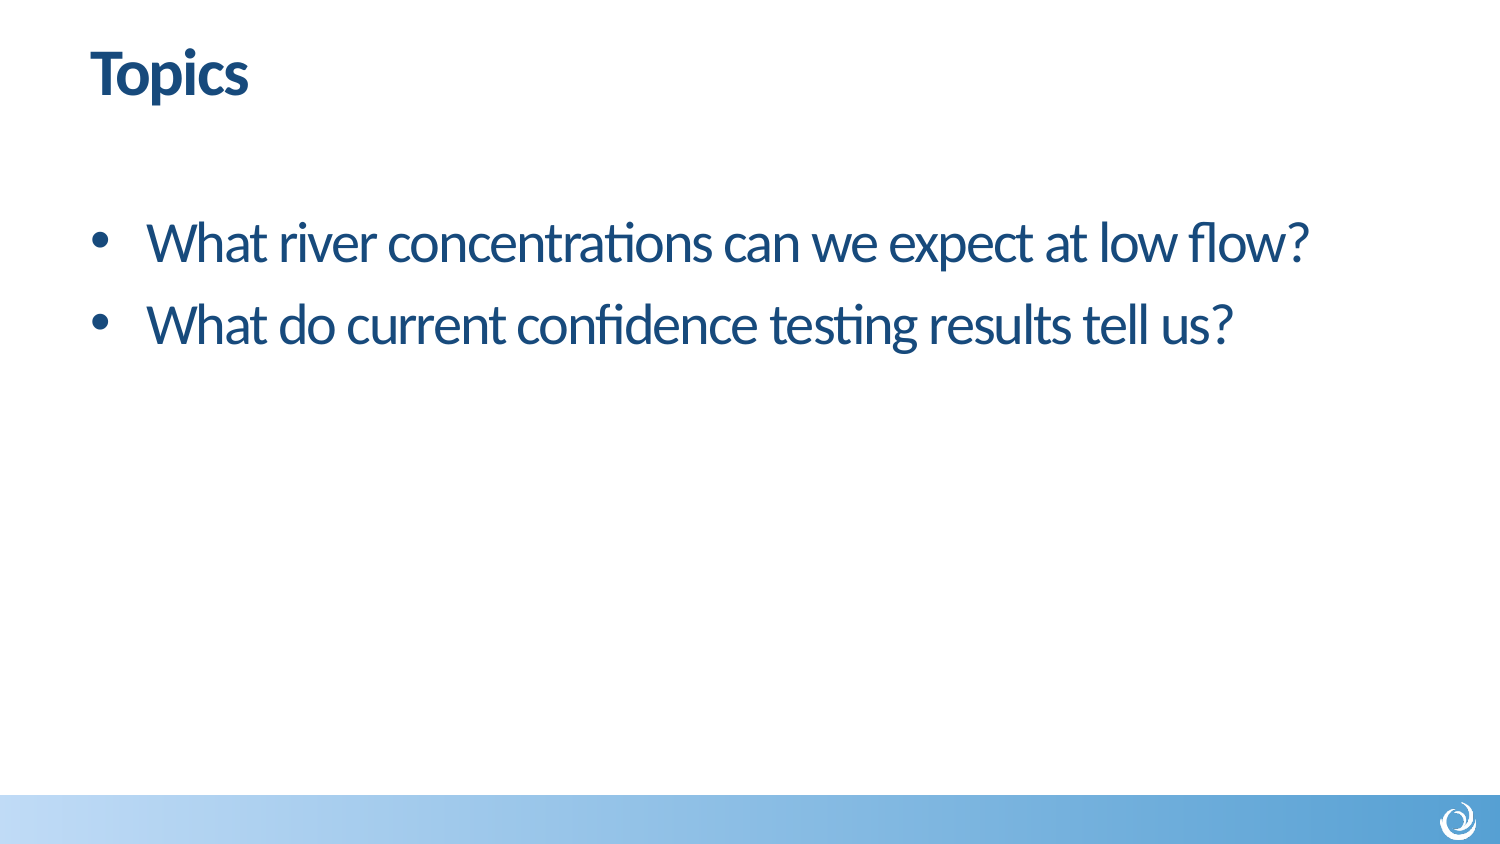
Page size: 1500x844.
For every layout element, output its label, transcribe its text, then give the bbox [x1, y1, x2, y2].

title Topics [75, 33, 1350, 175]
picture [1440, 802, 1476, 840]
list What river concentrations can we expect at low flow? What do current confidence testing results tell us? [75, 196, 1425, 772]
